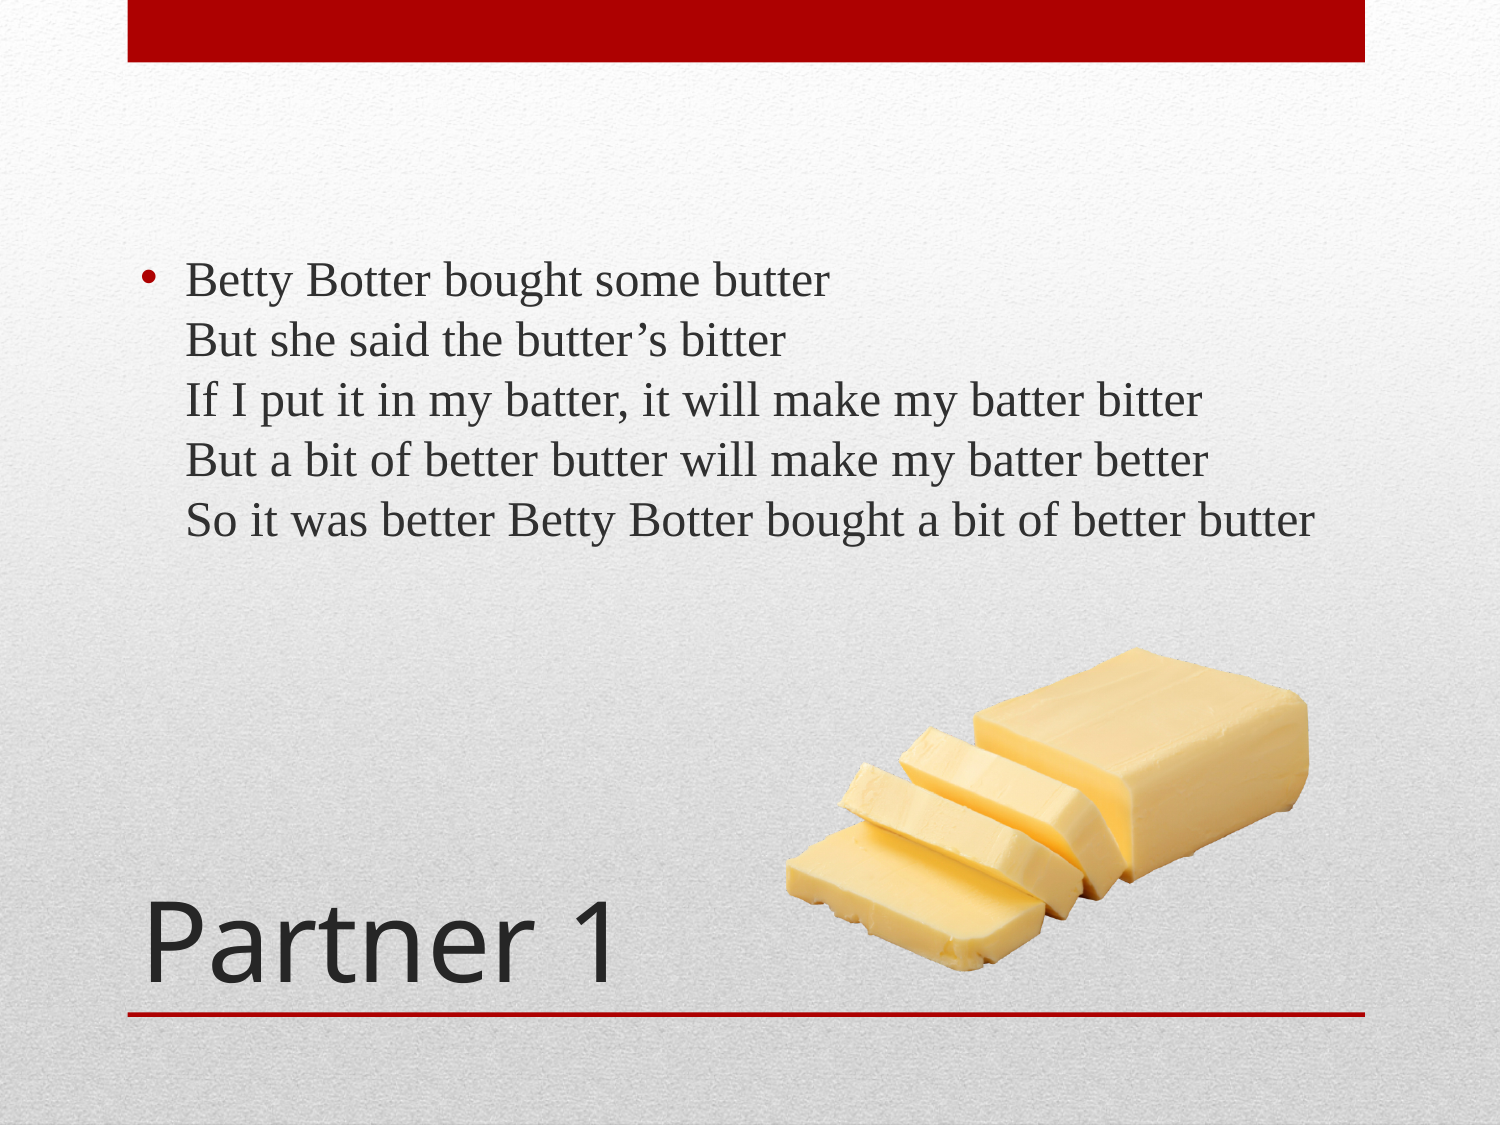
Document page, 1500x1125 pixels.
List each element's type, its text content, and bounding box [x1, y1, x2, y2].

picture [749, 611, 1350, 1007]
list Betty Botter bought some butter But she said the butter’s bitter If I put it in my batter, it will make my batter bitter But a bit of better butter will make my batter better So it was better Betty Botter bought a bit of better butter [125, 112, 1363, 750]
title Partner 1 [125, 750, 745, 1013]
